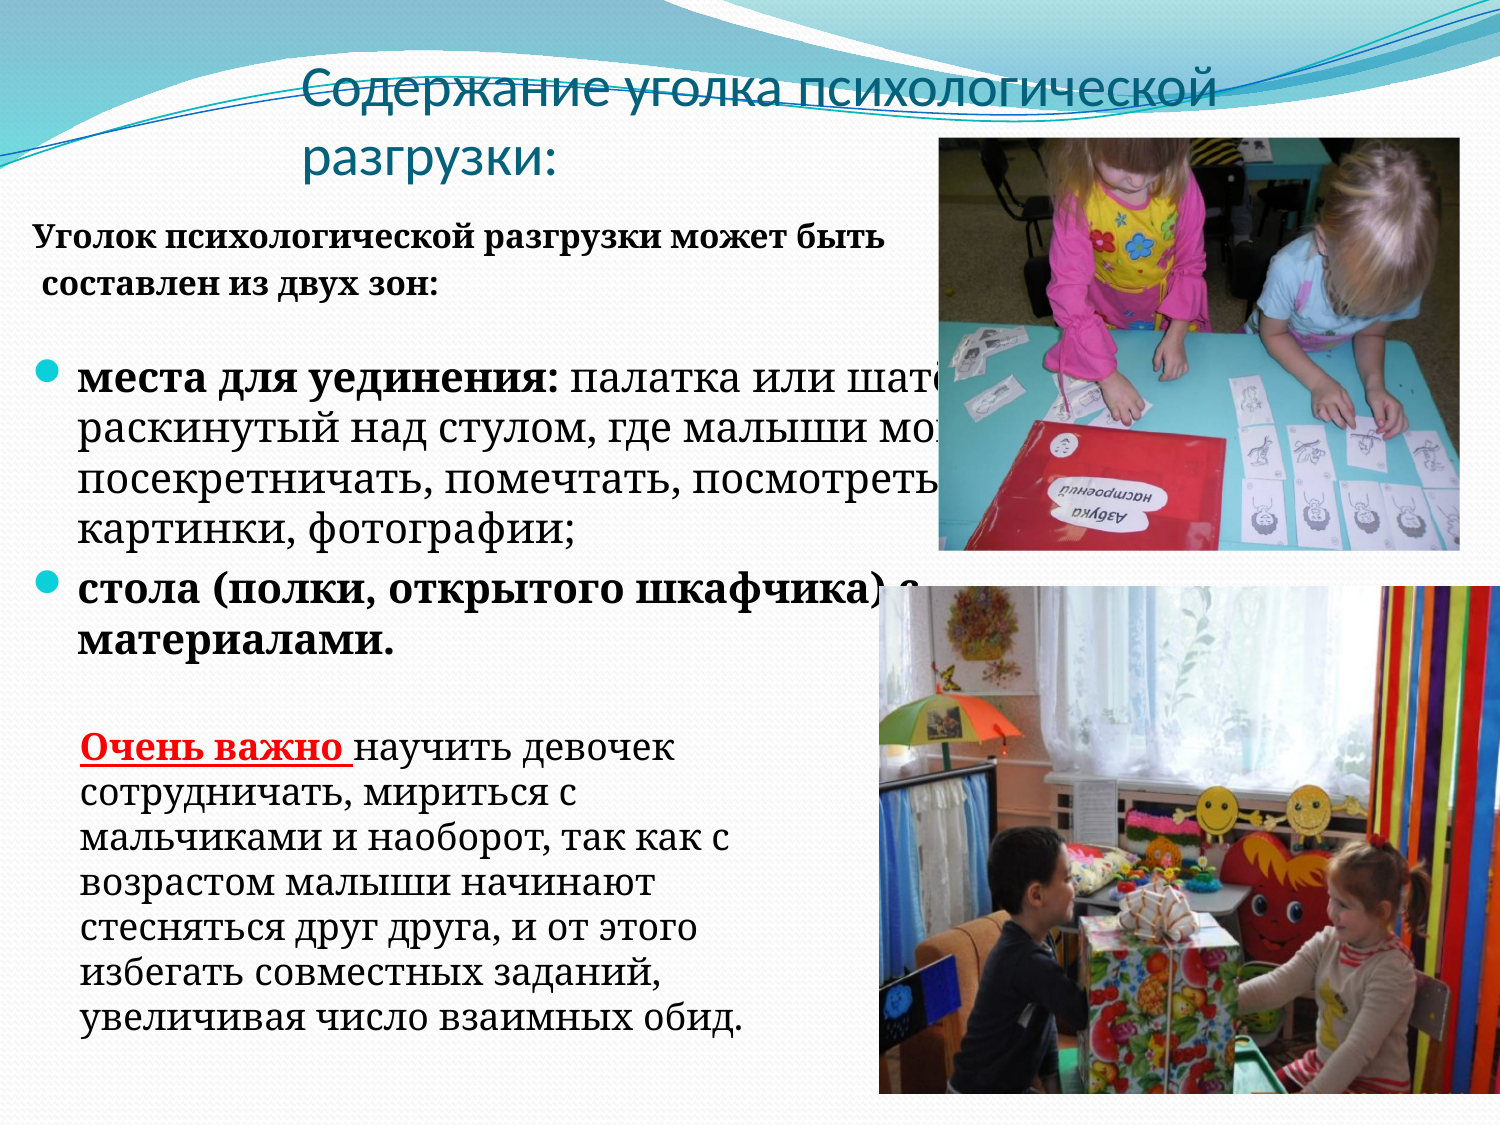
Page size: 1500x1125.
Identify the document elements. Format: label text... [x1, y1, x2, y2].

list Уголок психологической разгрузки может быть составлен из двух зон: места для уединения: палатка или шатёр, раскинутый над стулом, где малыши могут посекретничать, помечтать, посмотреть картинки, фотографии; стола (полки, открытого шкафчика) с материалами. [17, 208, 1022, 929]
picture [879, 585, 1500, 1095]
picture [938, 136, 1460, 551]
text_box Очень важно научить девочек сотрудничать, мириться с мальчиками и наоборот, так как с возрастом малыши начинают стесняться друг друга, и от этого избегать совместных заданий, увеличивая число взаимных обид. [64, 715, 815, 1046]
title Содержание уголка психологической разгрузки: [301, 0, 1294, 188]
